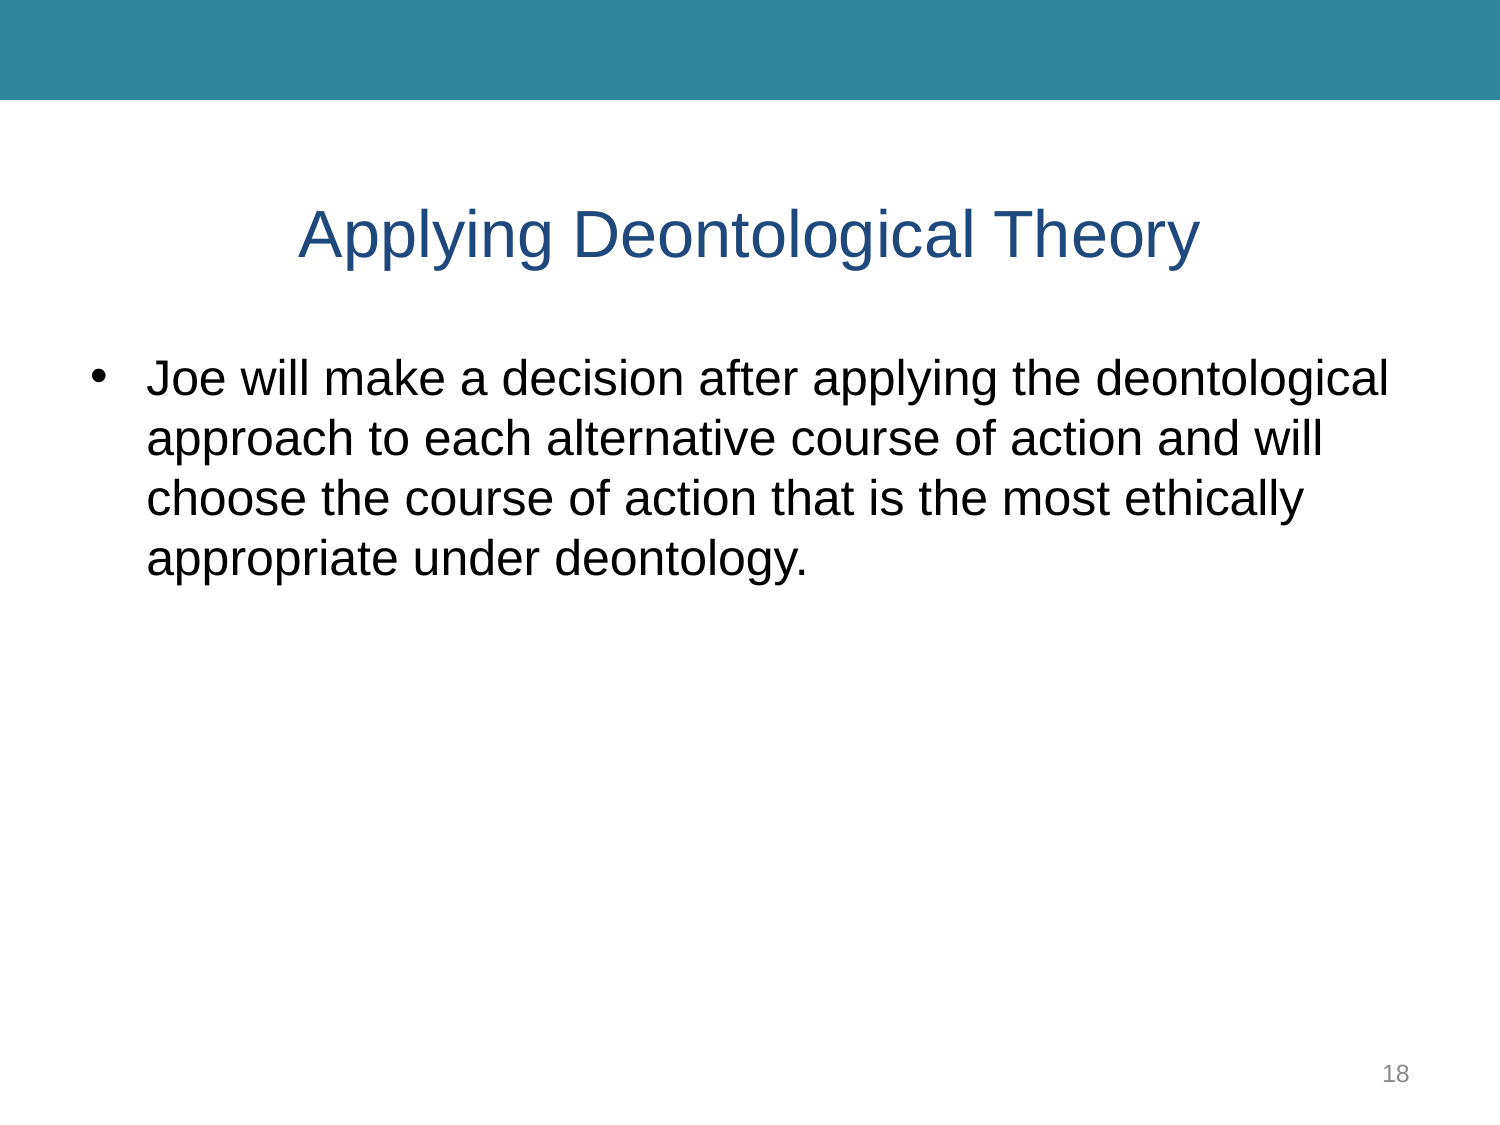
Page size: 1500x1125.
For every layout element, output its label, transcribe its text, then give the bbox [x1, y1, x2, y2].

list Joe will make a decision after applying the deontological approach to each alternative course of action and will choose the course of action that is the most ethically appropriate under deontology. [75, 337, 1425, 1013]
title Applying Deontological Theory [75, 125, 1425, 337]
slide_number 18 [1350, 1042, 1425, 1103]
